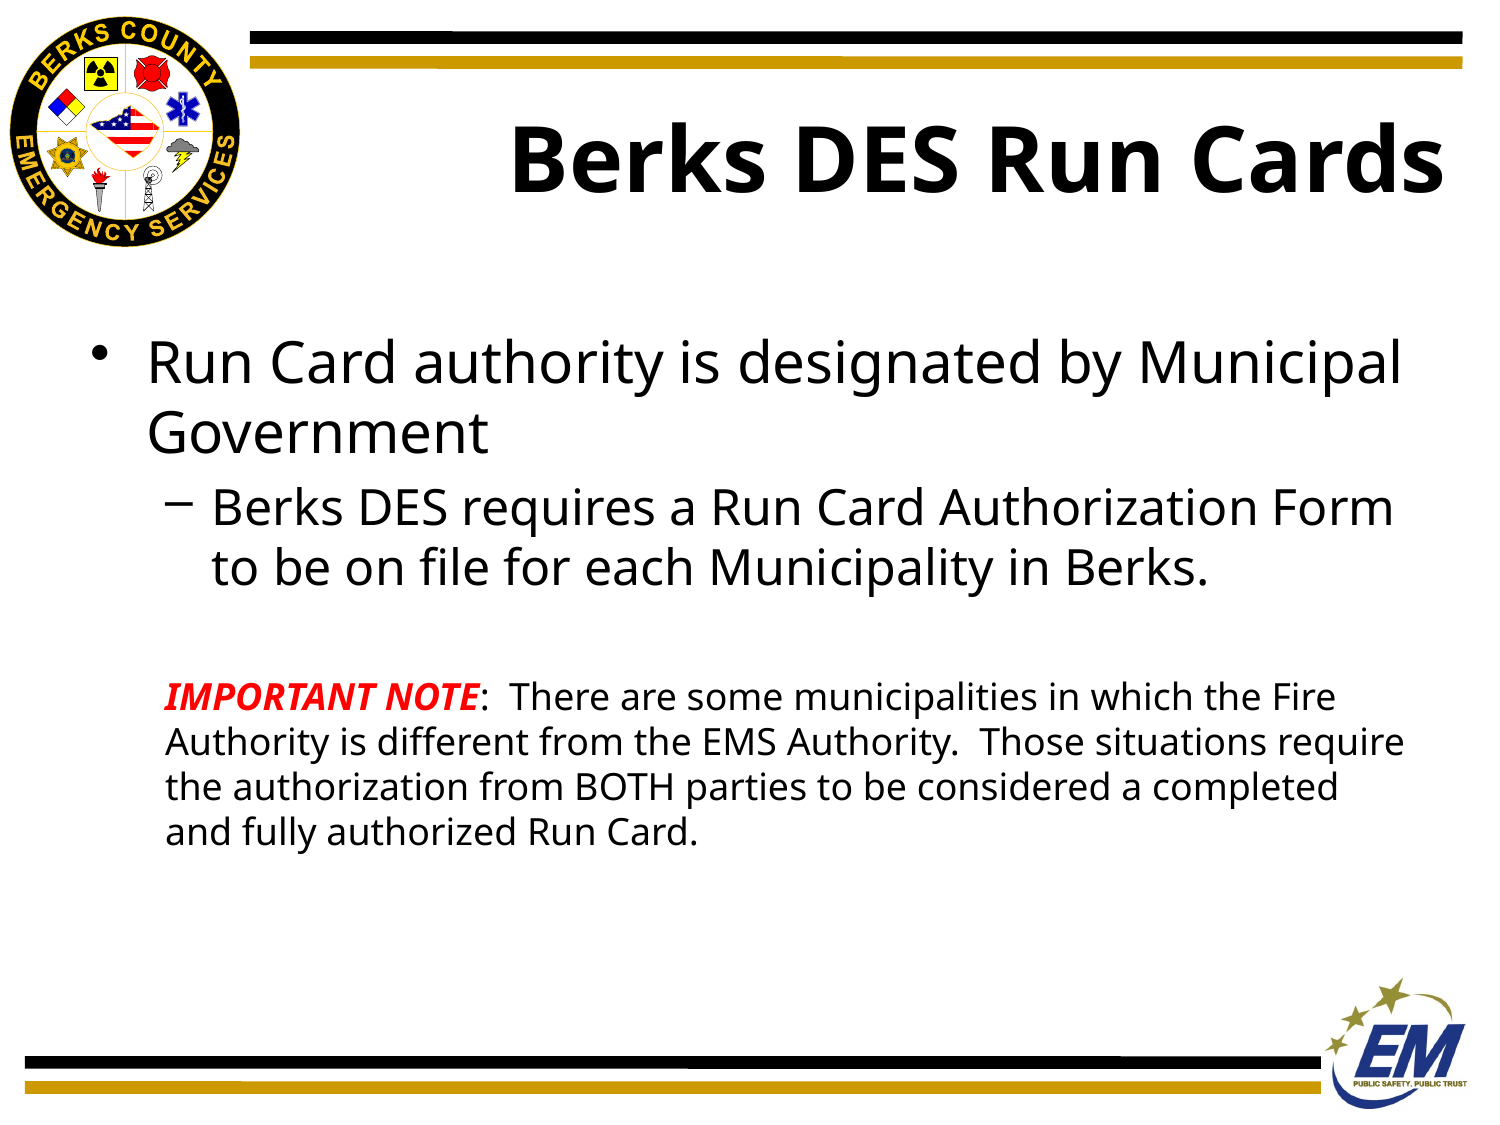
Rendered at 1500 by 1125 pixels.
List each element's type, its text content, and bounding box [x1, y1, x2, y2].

list Run Card authority is designated by Municipal Government Berks DES requires a Run Card Authorization Form to be on file for each Municipality in Berks. IMPORTANT NOTE: There are some municipalities in which the Fire Authority is different from the EMS Authority. Those situations require the authorization from BOTH parties to be considered a completed and fully authorized Run Card. [75, 262, 1425, 1005]
title Berks DES Run Cards [249, 62, 1463, 250]
picture [1320, 974, 1482, 1114]
